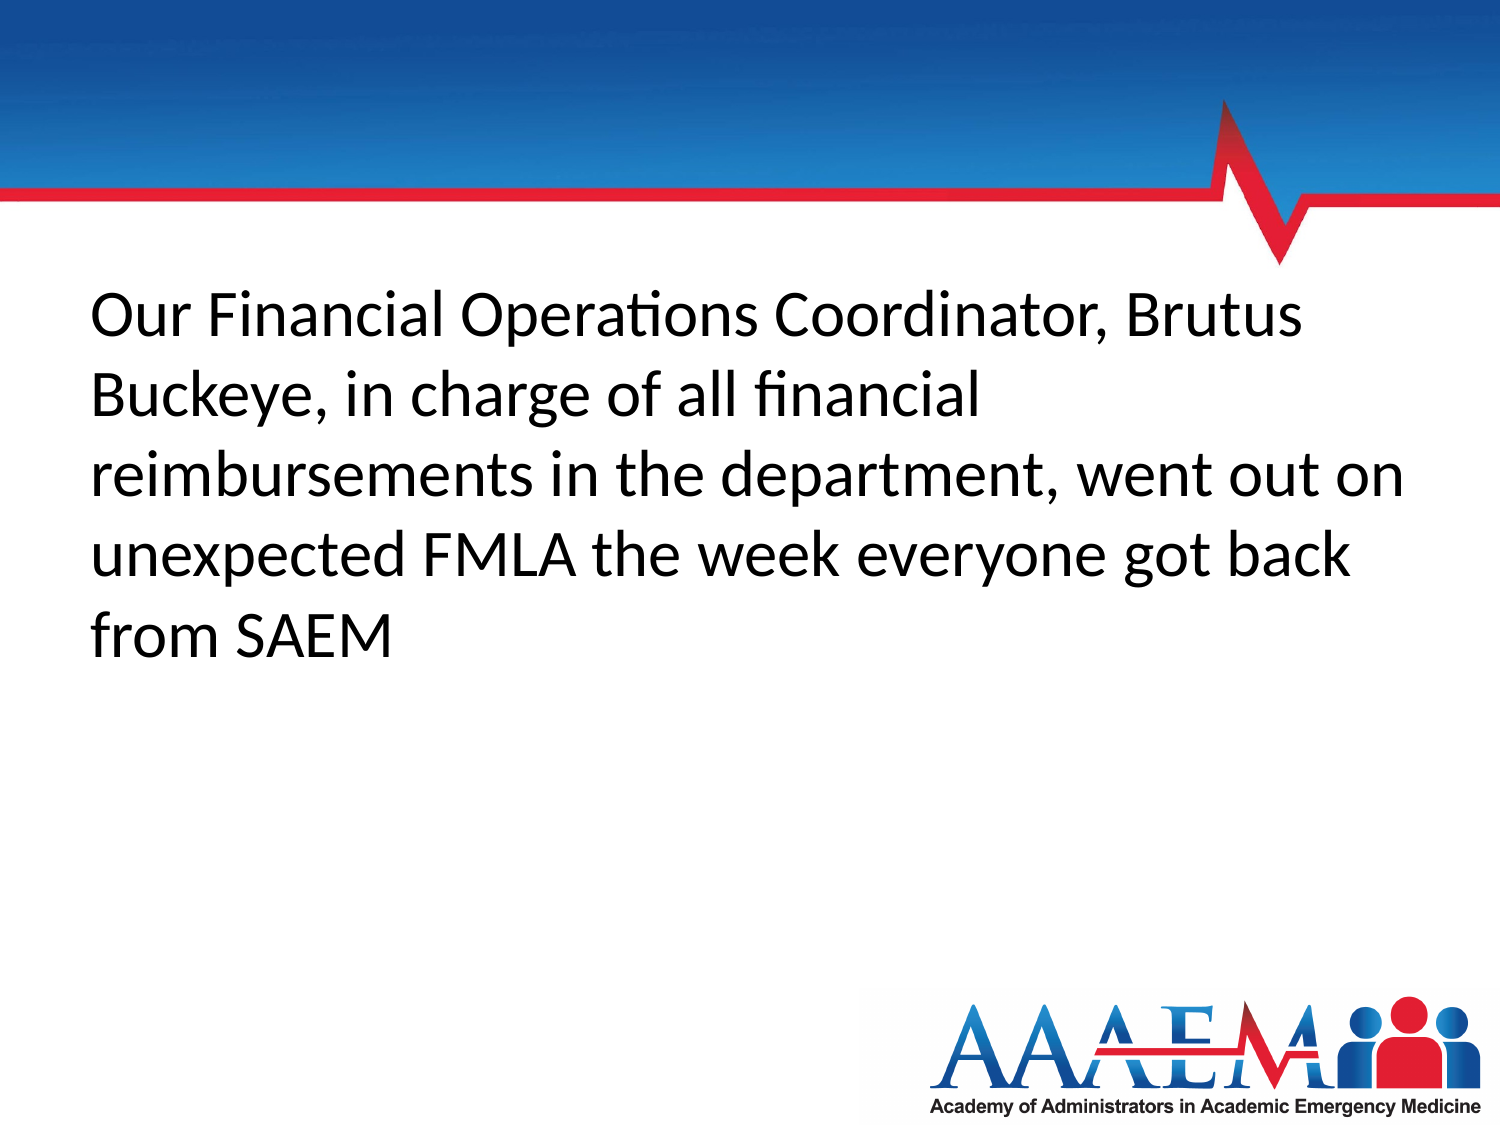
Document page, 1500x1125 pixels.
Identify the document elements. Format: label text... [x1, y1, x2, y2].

picture [0, 0, 1500, 1125]
list Our Financial Operations Coordinator, Brutus Buckeye, in charge of all financial reimbursements in the department, went out on unexpected FMLA the week everyone got back from SAEM [75, 262, 1425, 1005]
